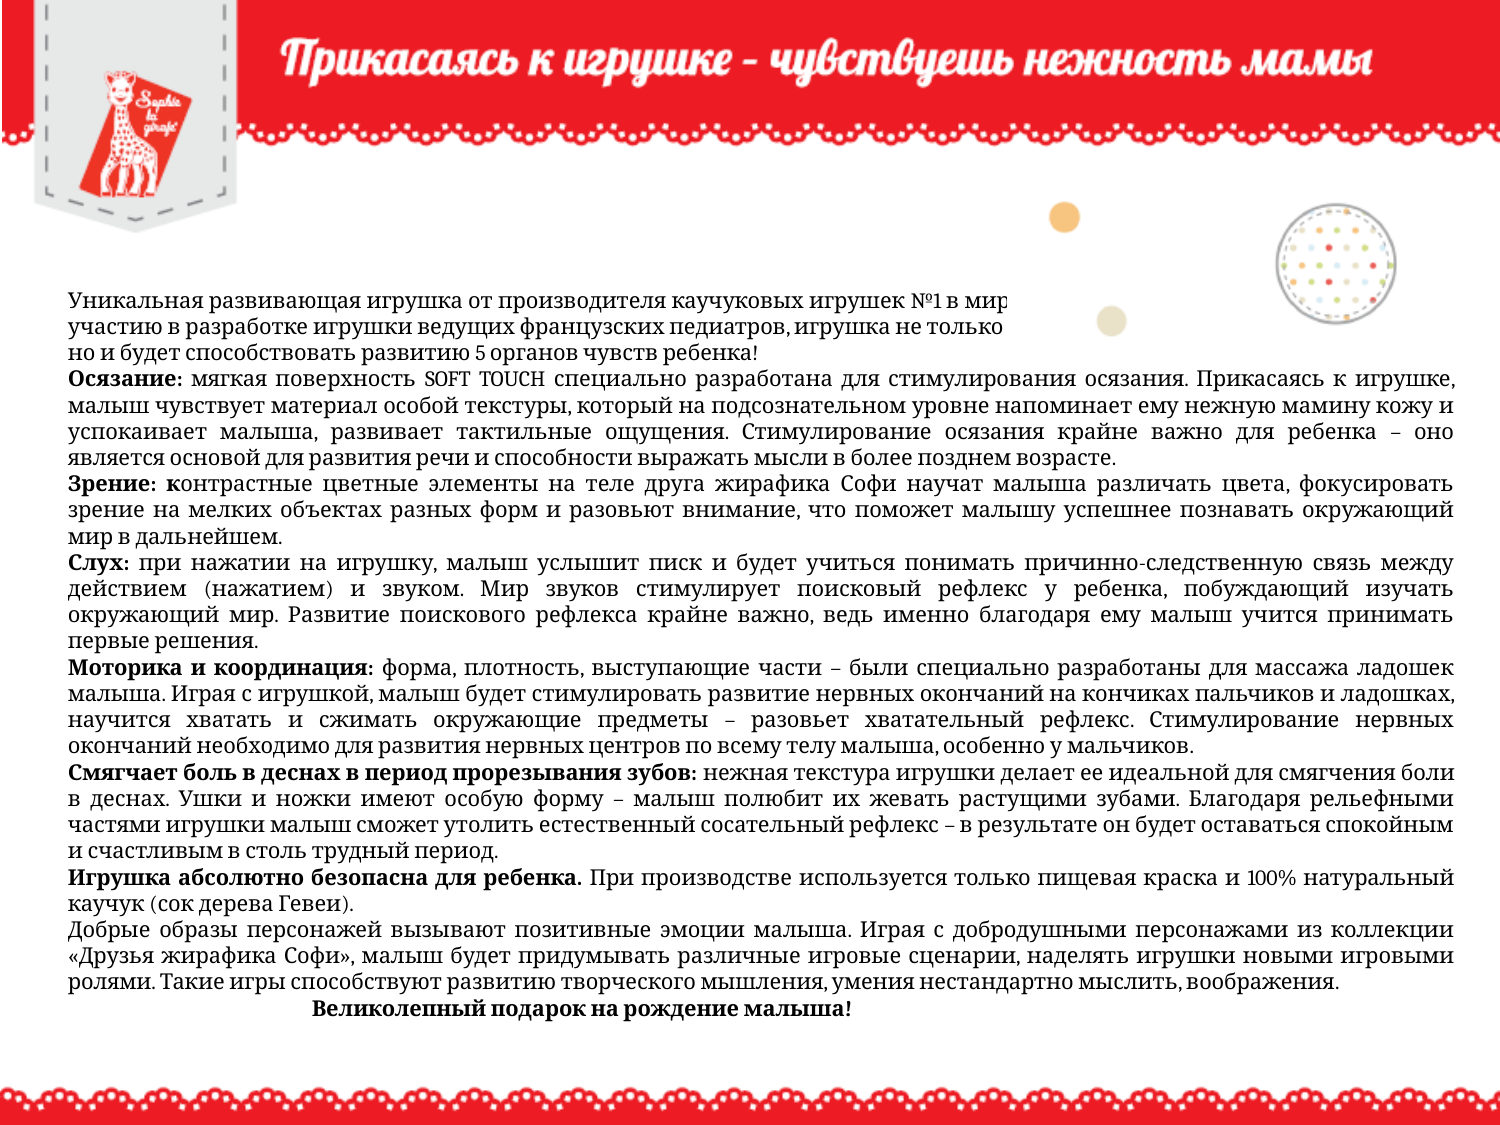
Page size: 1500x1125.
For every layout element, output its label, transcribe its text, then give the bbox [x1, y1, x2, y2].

text_box Уникальная развивающая игрушка от производителя каучуковых игрушек №1 в мире компании S.A.S VULLI (France). Благодаря участию в разработке игрушки ведущих французских педиатров, игрушка не только поможет снять зуд с воспаленных десен, но и будет способствовать развитию 5 органов чувств ребенка! Осязание: мягкая поверхность SOFT TOUCH специально разработана для стимулирования осязания. Прикасаясь к игрушке, малыш чувствует материал особой текстуры, который на подсознательном уровне напоминает ему нежную мамину кожу и успокаивает малыша, развивает тактильные ощущения. Стимулирование осязания крайне важно для ребенка – оно является основой для развития речи и способности выражать мысли в более позднем возрасте. Зрение: контрастные цветные элементы на теле друга жирафика Софи научат малыша различать цвета, фокусировать зрение на мелких объектах разных форм и разовьют внимание, что поможет малышу успешнее познавать окружающий мир в дальнейшем. Слух: при нажатии на игрушку, малыш услышит писк и будет учиться понимать причинно-следственную связь между действием (нажатием) и звуком. Мир звуков стимулирует поисковый рефлекс у ребенка, побуждающий изучать окружающий мир. Развитие поискового рефлекса крайне важно, ведь именно благодаря ему малыш учится принимать первые решения. Моторика и координация: форма, плотность, выступающие части – были специально разработаны для массажа ладошек малыша. Играя с игрушкой, малыш будет стимулировать развитие нервных окончаний на кончиках пальчиков и ладошках, научится хватать и сжимать окружающие предметы – разовьет хватательный рефлекс. Стимулирование нервных окончаний необходимо для развития нервных центров по всему телу малыша, особенно у мальчиков. Смягчает боль в деснах в период прорезывания зубов: нежная текстура игрушки делает ее идеальной для смягчения боли в деснах. Ушки и ножки имеют особую форму – малыш полюбит их жевать растущими зубами. Благодаря рельефными частями игрушки малыш сможет утолить естественный сосательный рефлекс – в результате он будет оставаться спокойным и счастливым в столь трудный период. Игрушка абсолютно безопасна для ребенка. При производстве используется только пищевая краска и 100% натуральный каучук (сок дерева Гевеи). Добрые образы персонажей вызывают позитивные эмоции малыша. Играя с добродушными персонажами из коллекции «Друзья жирафика Софи», малыш будет придумывать различные игровые сценарии, наделять игрушки новыми игровыми ролями. Такие игры способствуют развитию творческого мышления, умения нестандартно мыслить, воображения. Великолепный подарок на рождение малыша! [53, 278, 1471, 1028]
picture [0, 1072, 1500, 1125]
picture [2, 0, 1500, 368]
